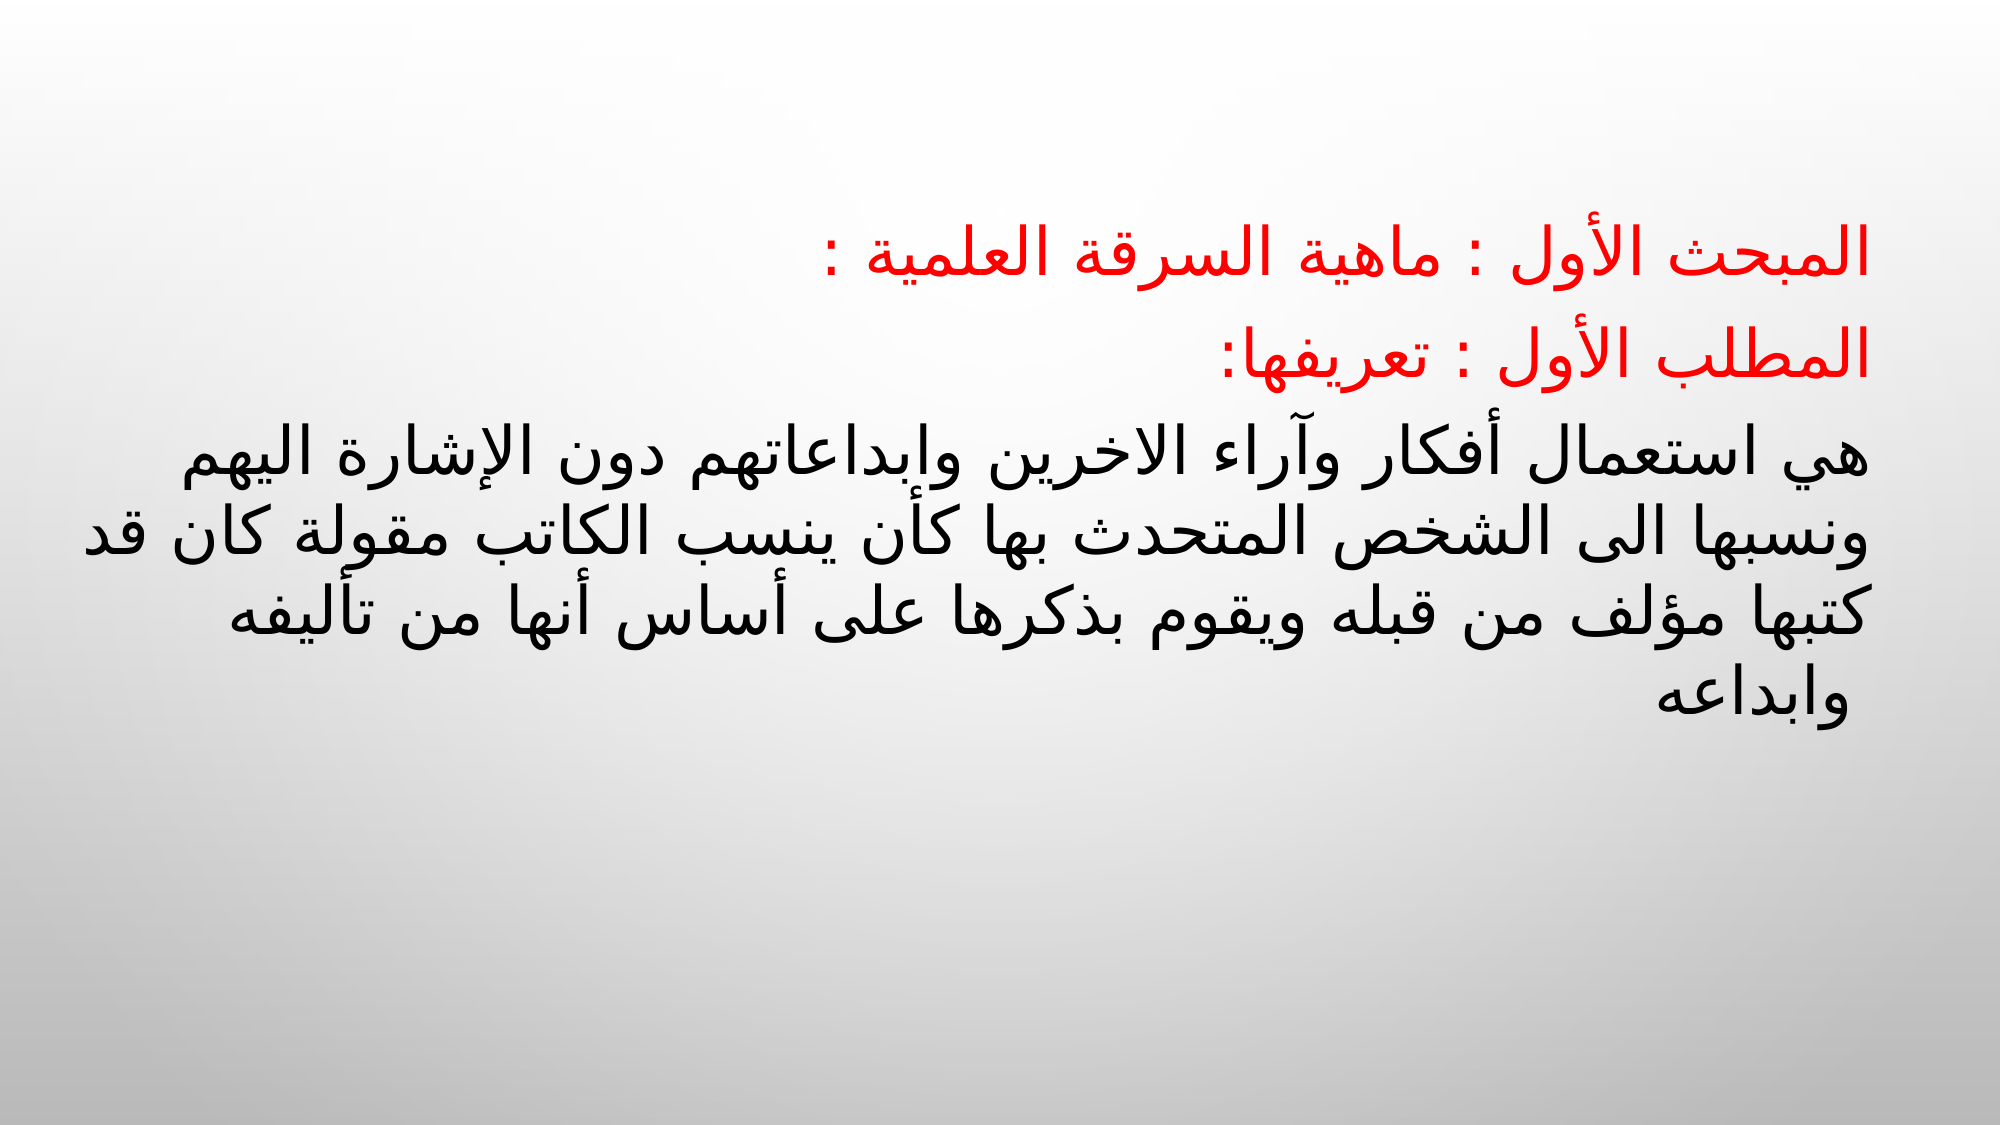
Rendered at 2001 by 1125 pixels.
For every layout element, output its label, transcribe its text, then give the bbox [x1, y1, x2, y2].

text_box المبحث الأول : ماهية السرقة العلمية : المطلب الأول : تعريفها: هي استعمال أفكار وآراء الاخرين وابداعاتهم دون الإشارة اليهم ونسبها الى الشخص المتحدث بها كأن ينسب الكاتب مقولة كان قد كتبها مؤلف من قبله ويقوم بذكرها على أساس أنها من تأليفه وابداعه [27, 195, 1889, 735]
picture [0, 0, 2000, 1125]
